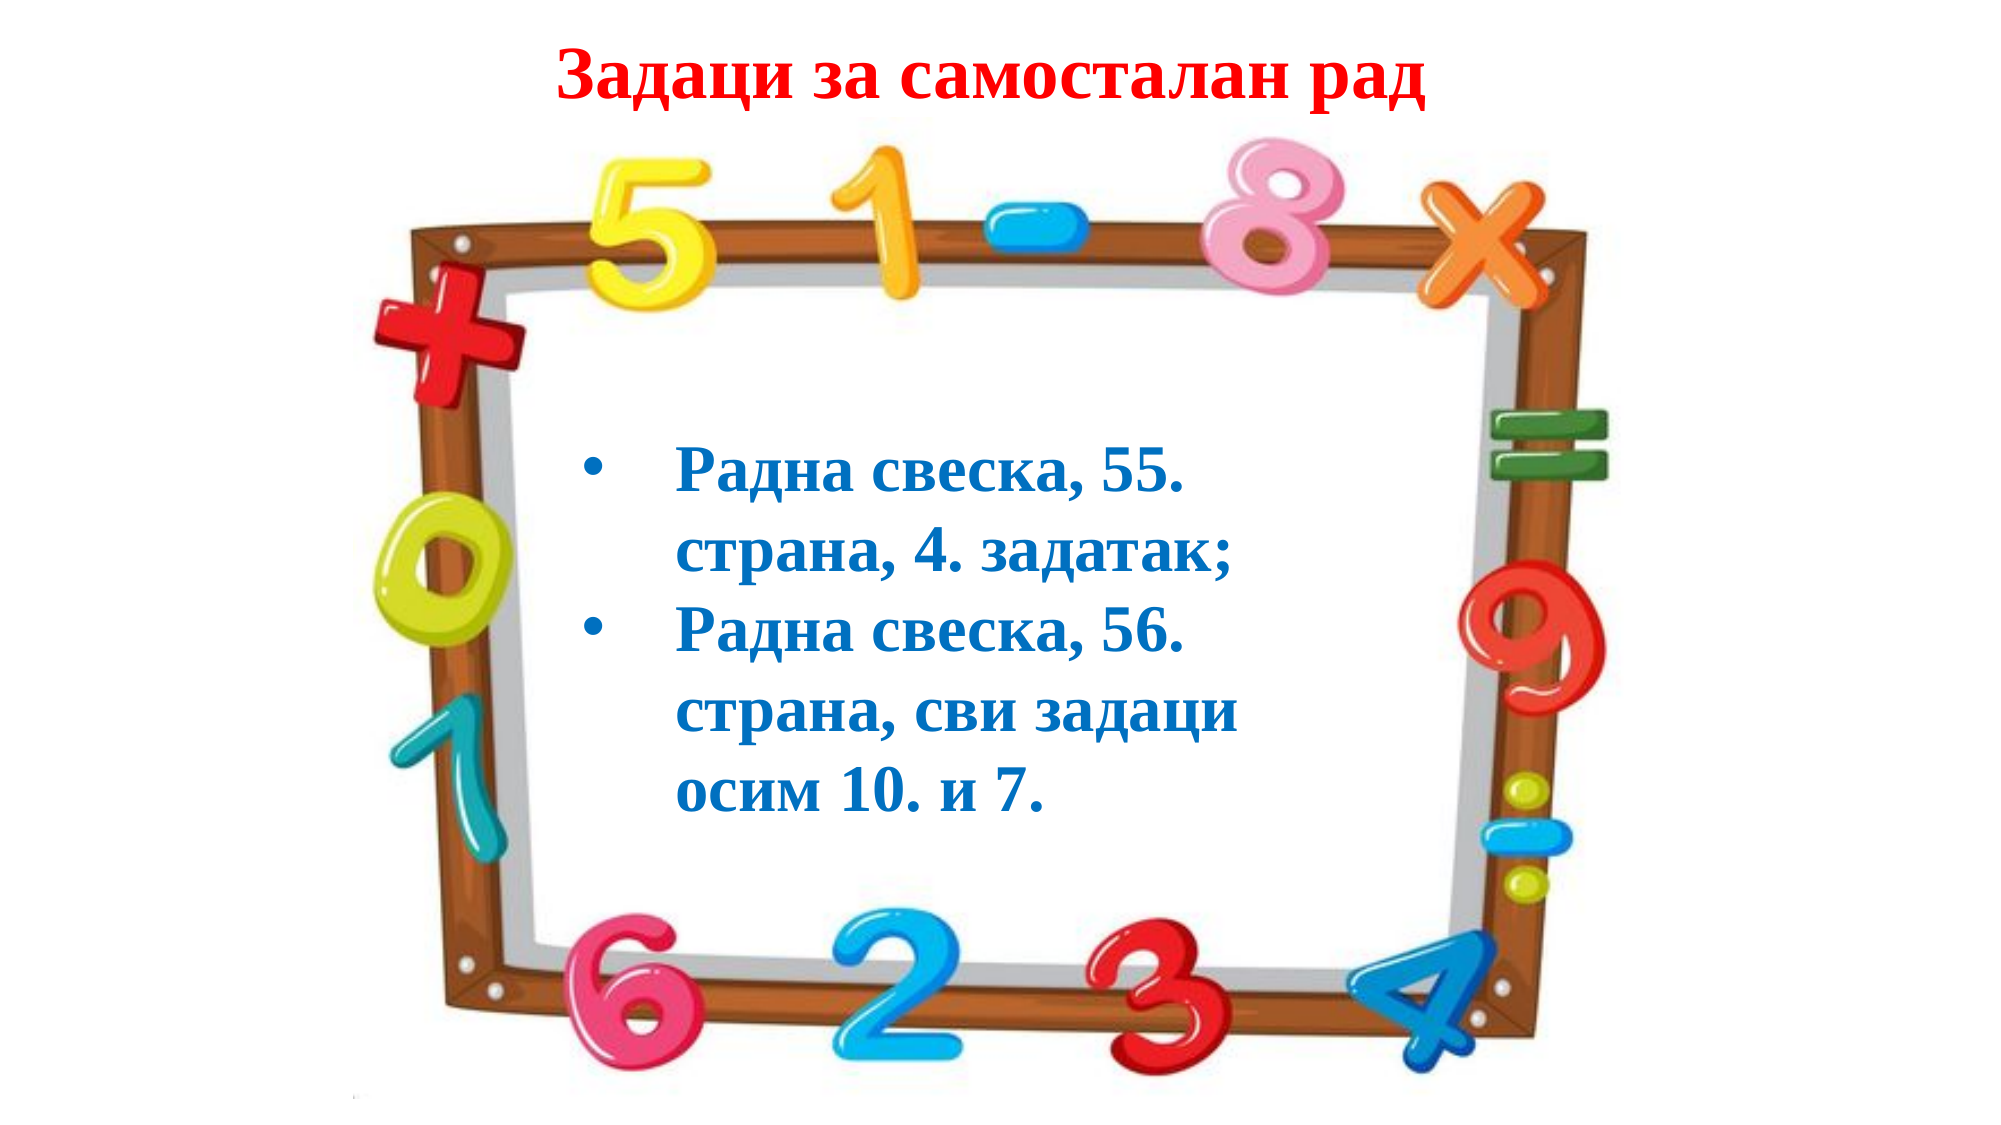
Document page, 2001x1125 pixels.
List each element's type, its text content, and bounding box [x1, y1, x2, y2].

picture [353, 117, 1630, 1099]
text_box Задаци за самосталан рад [321, 15, 1662, 121]
